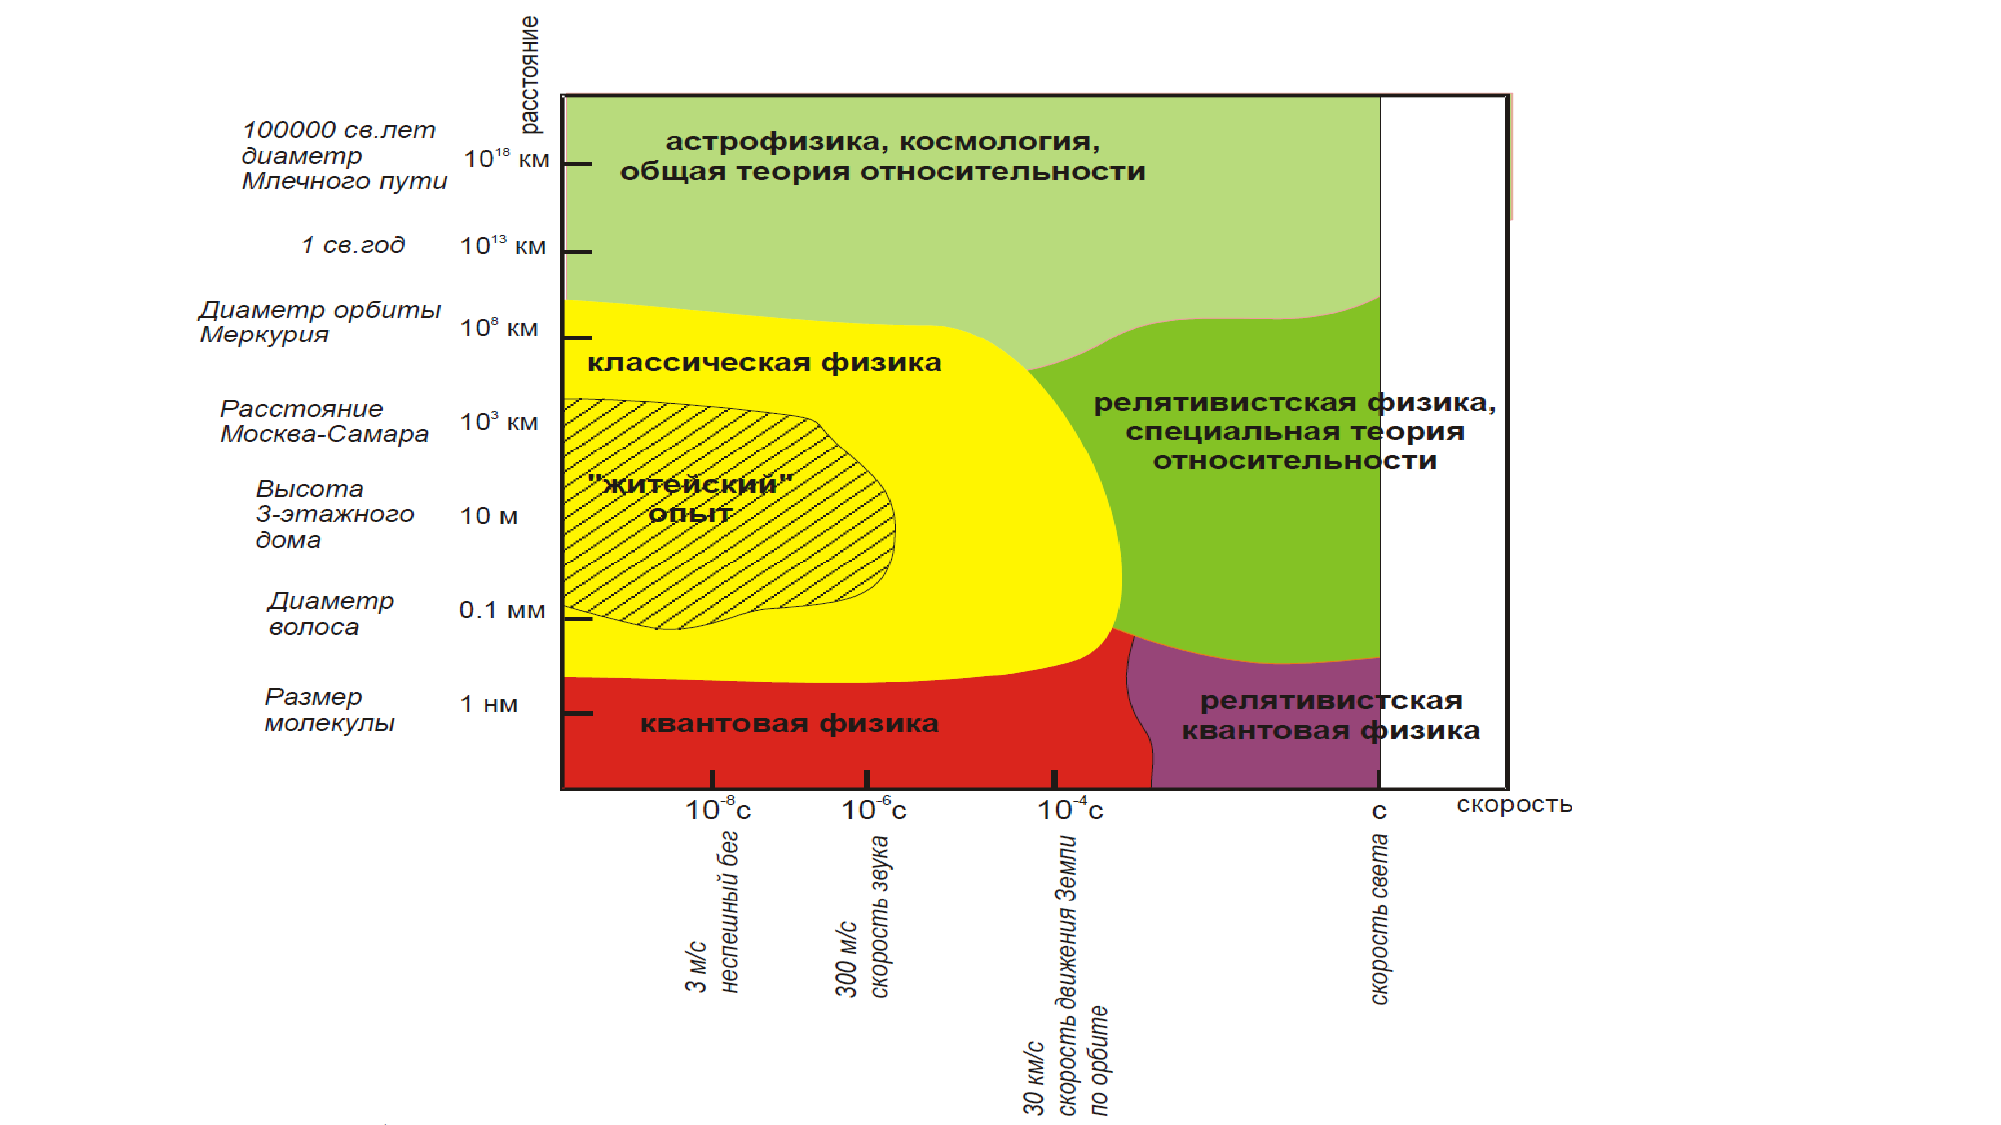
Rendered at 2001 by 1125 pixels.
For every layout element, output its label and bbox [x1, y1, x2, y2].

picture [180, 0, 1648, 1125]
